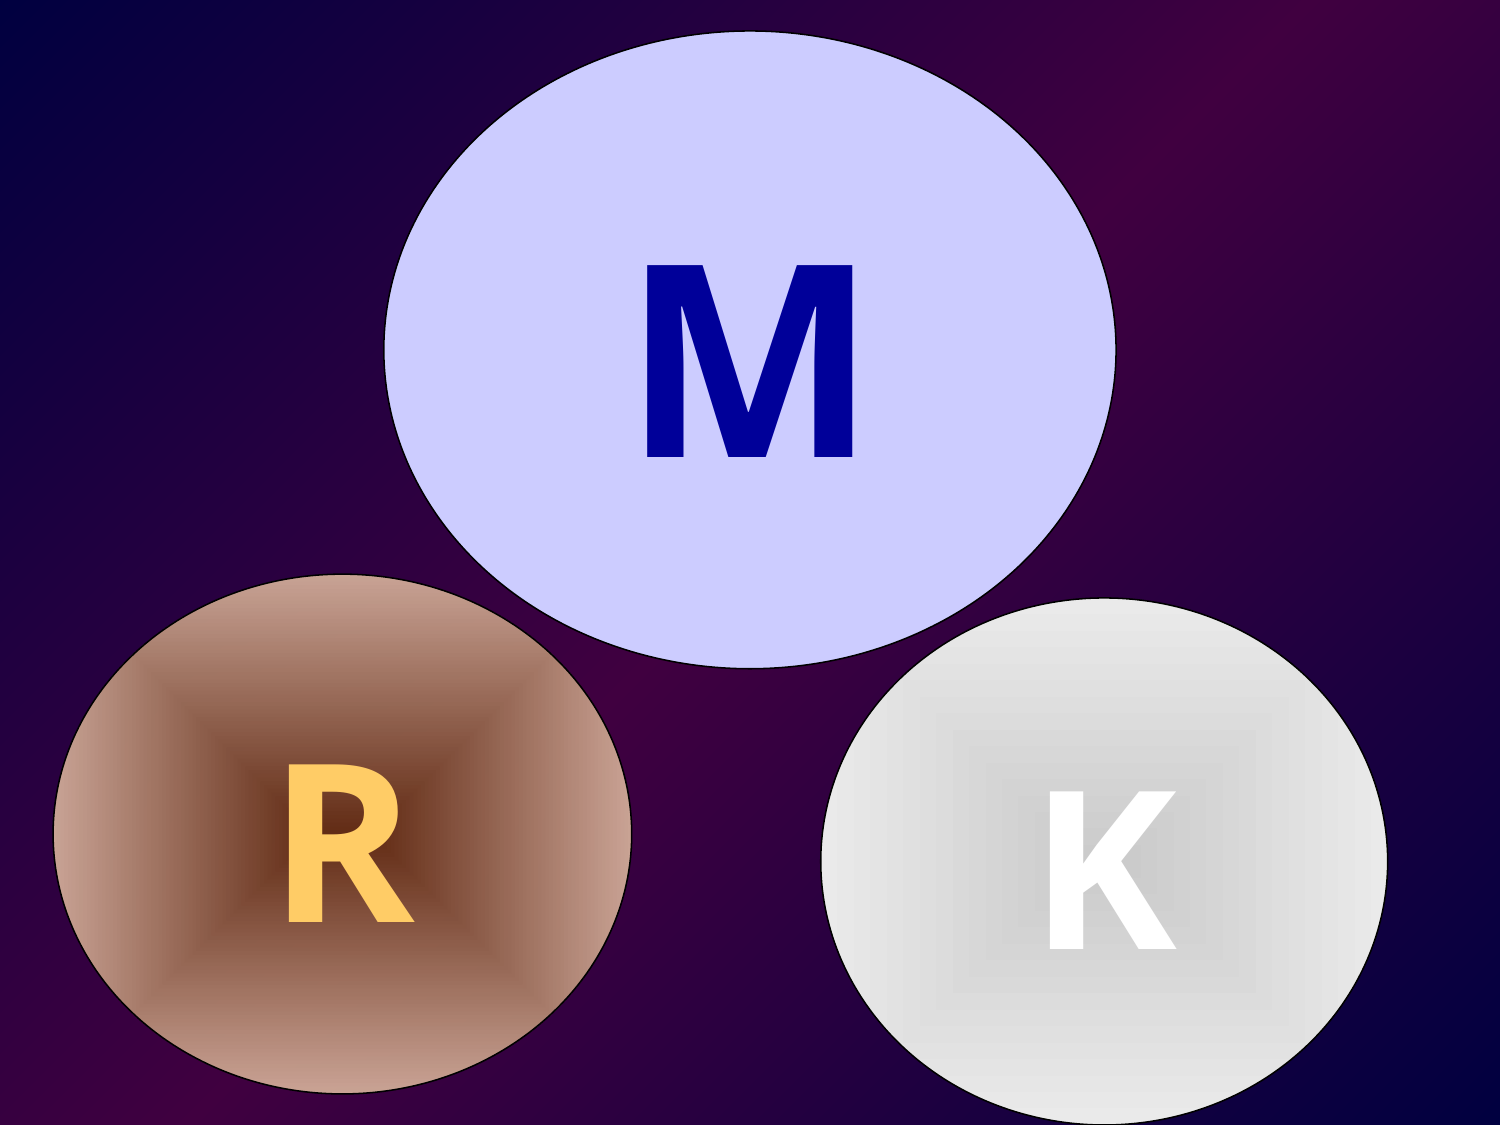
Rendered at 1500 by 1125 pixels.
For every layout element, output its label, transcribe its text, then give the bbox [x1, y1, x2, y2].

text_box M [383, 30, 1117, 669]
text_box K [820, 597, 1388, 1125]
text_box R [53, 574, 632, 1094]
